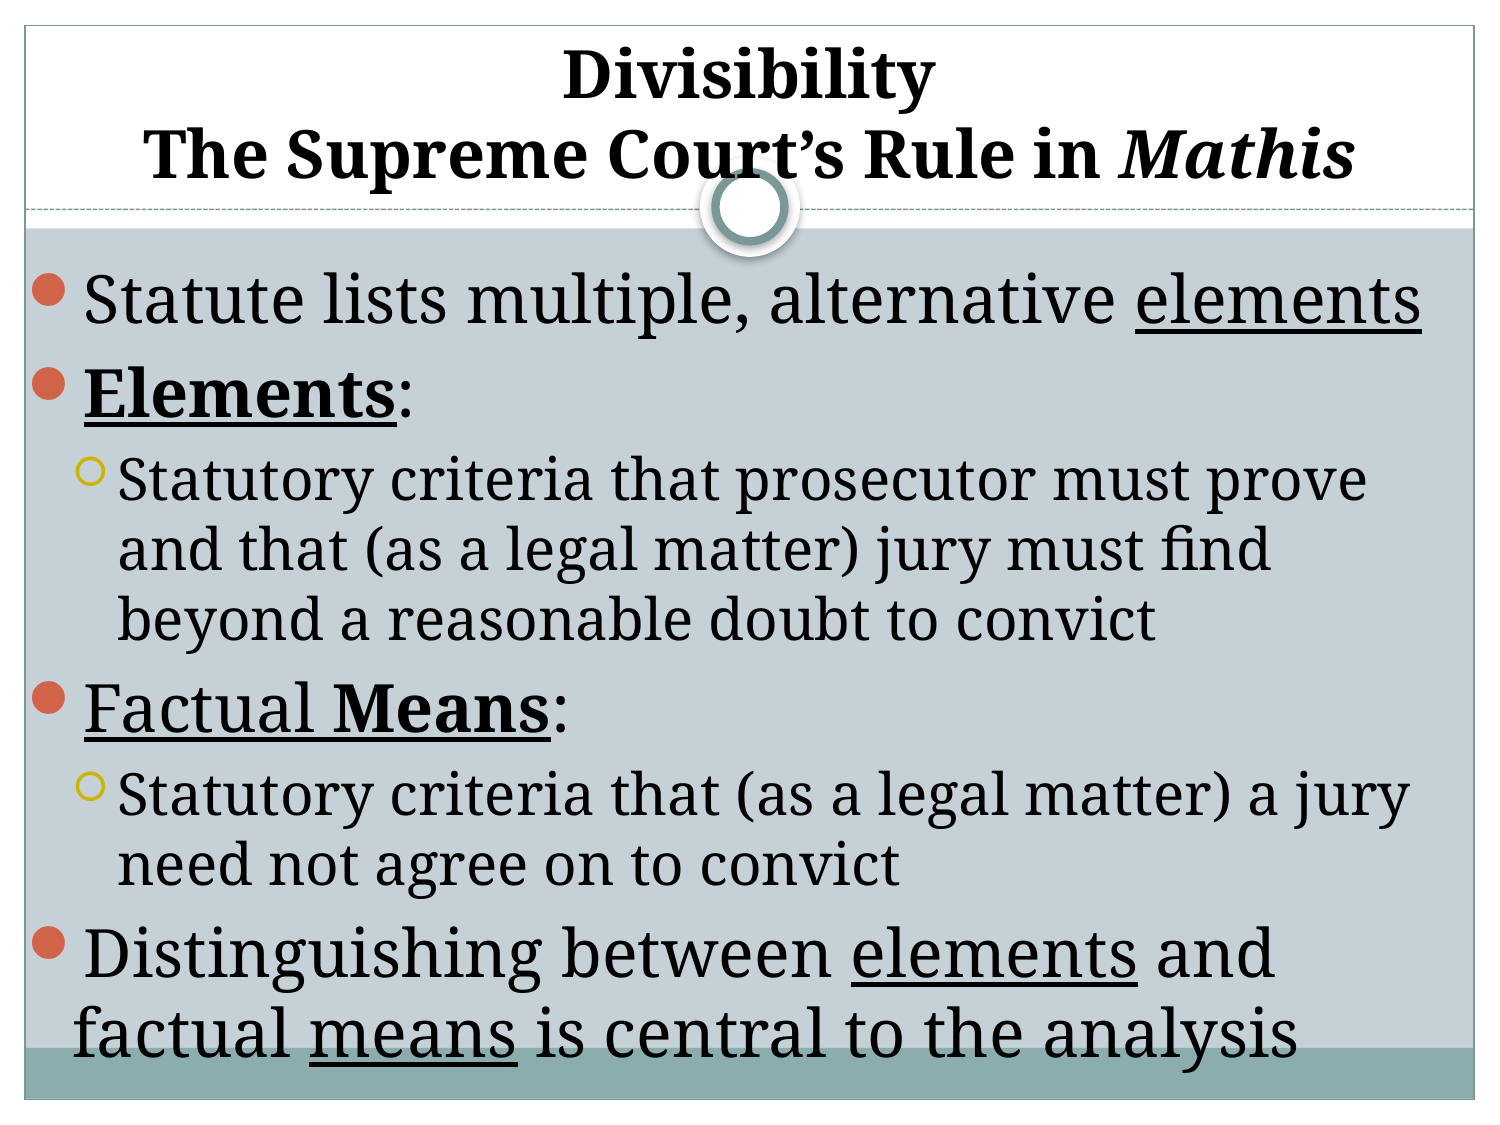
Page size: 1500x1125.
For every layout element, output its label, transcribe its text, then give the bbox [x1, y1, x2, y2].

title Divisibility The Supreme Court’s Rule in Mathis [50, 75, 1450, 200]
list Statute lists multiple, alternative elements Elements: Statutory criteria that prosecutor must prove and that (as a legal matter) jury must find beyond a reasonable doubt to convict Factual Means: Statutory criteria that (as a legal matter) a jury need not agree on to convict Distinguishing between elements and factual means is central to the analysis [12, 249, 1488, 1125]
